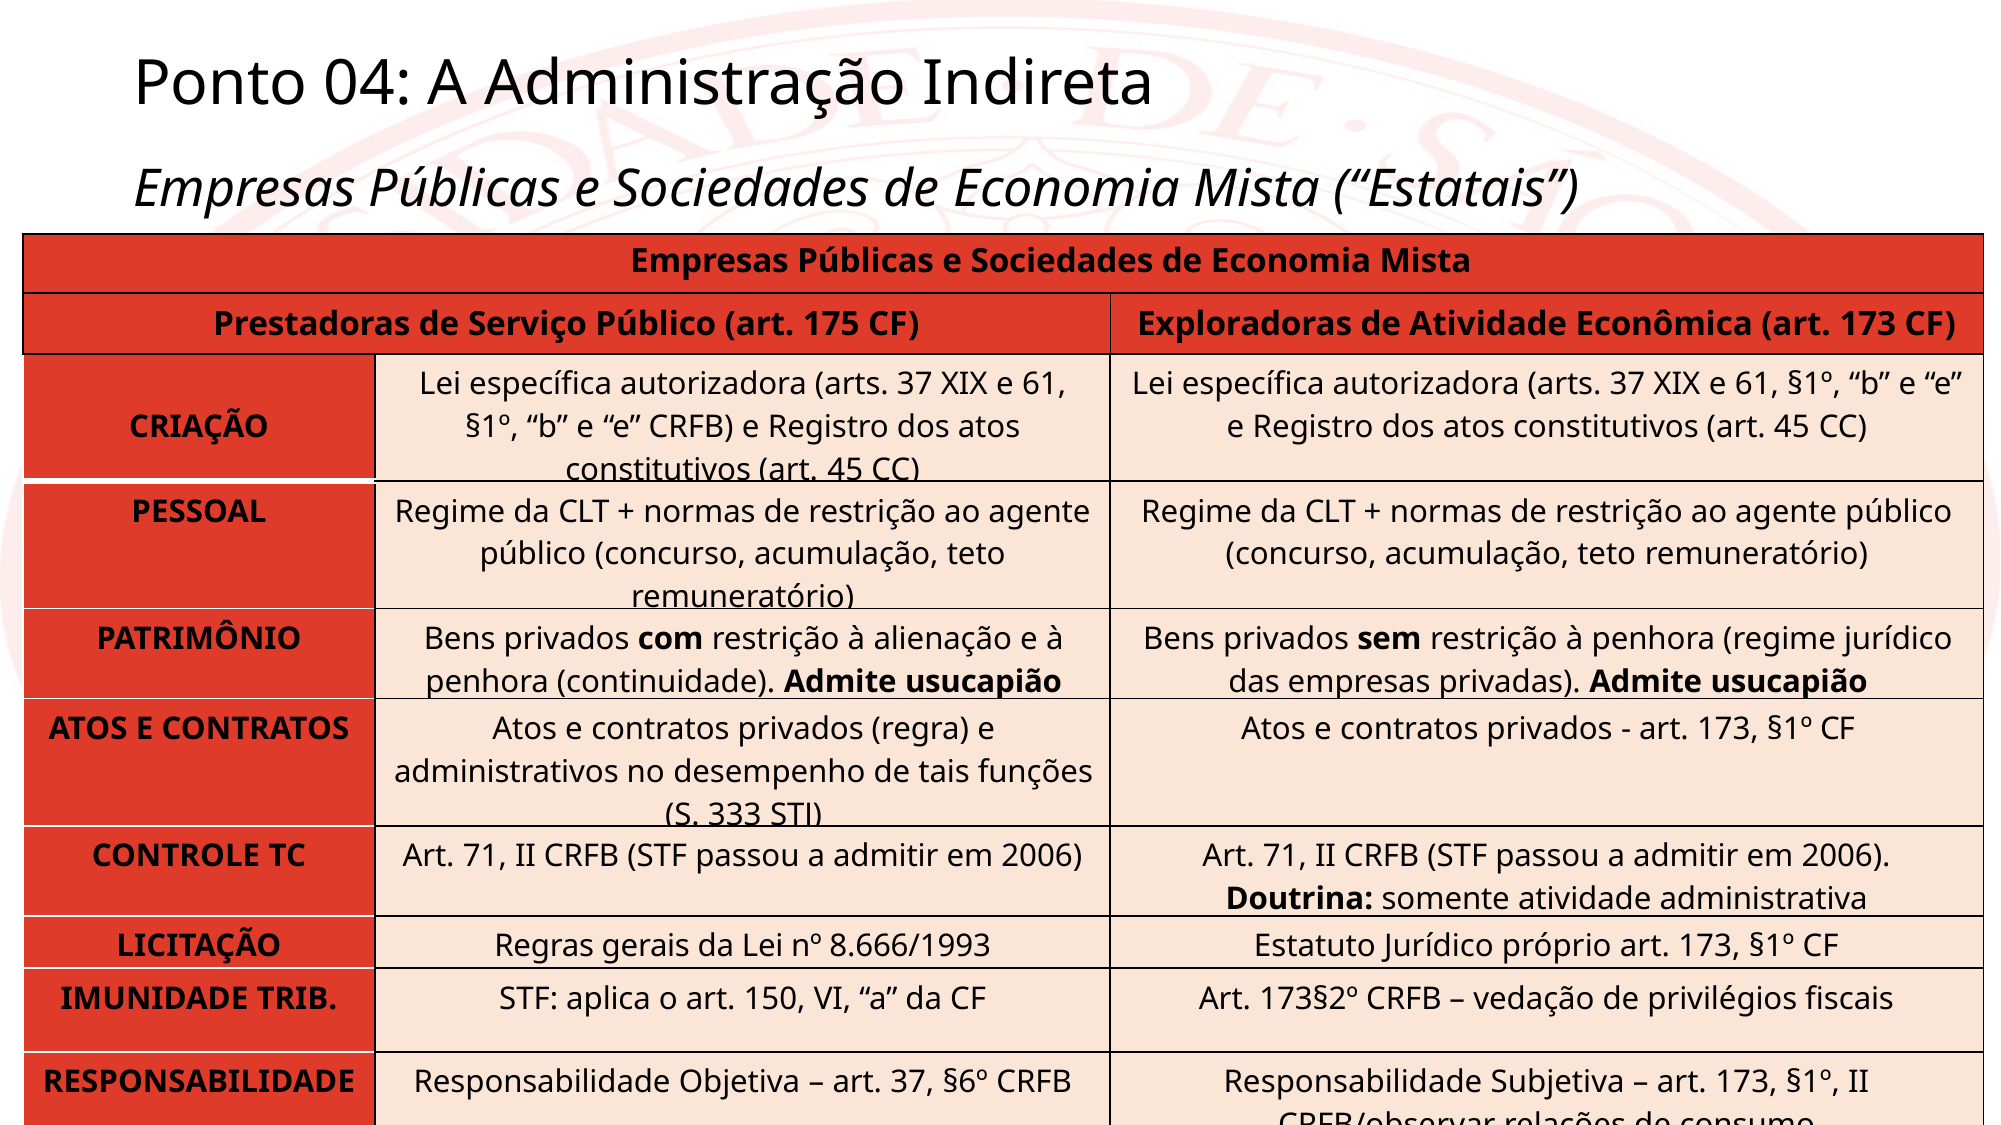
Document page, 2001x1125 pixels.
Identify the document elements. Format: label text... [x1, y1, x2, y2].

table_cell PESSOAL [24, 484, 374, 608]
table_cell RESPONSABILIDADE [24, 1053, 374, 1125]
table_cell Responsabilidade Subjetiva – art. 173, §1º, II CRFB/observar relações de consumo [1111, 1053, 1983, 1125]
table_cell Art. 71, II CRFB (STF passou a admitir em 2006) [376, 827, 1109, 915]
table_header CRIAÇÃO [24, 355, 374, 478]
table_cell Regime da CLT + normas de restrição ao agente público (concurso, acumulação, teto remuneratório) [376, 482, 1109, 608]
table_header Exploradoras de Atividade Econômica (art. 173 CF) [1111, 294, 1983, 353]
table_header [24, 235, 1983, 292]
table_cell Art. 71, II CRFB (STF passou a admitir em 2006). Doutrina: somente atividade administrativa [1111, 827, 1983, 915]
table_cell STF: aplica o art. 150, VI, “a” da CF [376, 969, 1109, 1051]
table_header Lei específica autorizadora (arts. 37 XIX e 61, §1º, “b” e “e” CRFB) e Registro dos atos constitutivos (art. 45 CC) [376, 355, 1109, 480]
text_box Ponto 04: A Administração Indireta Empresas Públicas e Sociedades de Economia Mista (“Estatais”) [118, 34, 1882, 225]
table_cell Estatuto Jurídico próprio art. 173, §1º CF [1111, 917, 1983, 967]
table_cell IMUNIDADE TRIB. [24, 969, 374, 1051]
table_header Lei específica autorizadora (arts. 37 XIX e 61, §1º, “b” e “e” e Registro dos atos constitutivos (art. 45 CC) [1111, 355, 1983, 480]
table_cell Responsabilidade Objetiva – art. 37, §6º CRFB [376, 1053, 1109, 1125]
table_cell PATRIMÔNIO [24, 609, 374, 698]
table_cell LICITAÇÃO [24, 917, 374, 967]
table_cell Bens privados com restrição à alienação e à penhora (continuidade). Admite usucapião [376, 609, 1109, 698]
table_cell ATOS E CONTRATOS [24, 699, 374, 825]
table_cell Art. 173§2º CRFB – vedação de privilégios fiscais [1111, 969, 1983, 1051]
table_cell Atos e contratos privados (regra) e administrativos no desempenho de tais funções (S. 333 STJ) [376, 699, 1109, 825]
table_cell CONTROLE TC [24, 827, 374, 915]
table_cell Regras gerais da Lei nº 8.666/1993 [376, 917, 1109, 967]
table_cell Regime da CLT + normas de restrição ao agente público (concurso, acumulação, teto remuneratório) [1111, 482, 1983, 608]
table_cell Atos e contratos privados - art. 173, §1º CF [1111, 699, 1983, 825]
text_box Empresas Públicas e Sociedades de Economia Mista [613, 232, 1621, 287]
table_cell Bens privados sem restrição à penhora (regime jurídico das empresas privadas). Admite usucapião [1111, 609, 1983, 698]
table_header Prestadoras de Serviço Público (art. 175 CF) [24, 294, 1110, 353]
